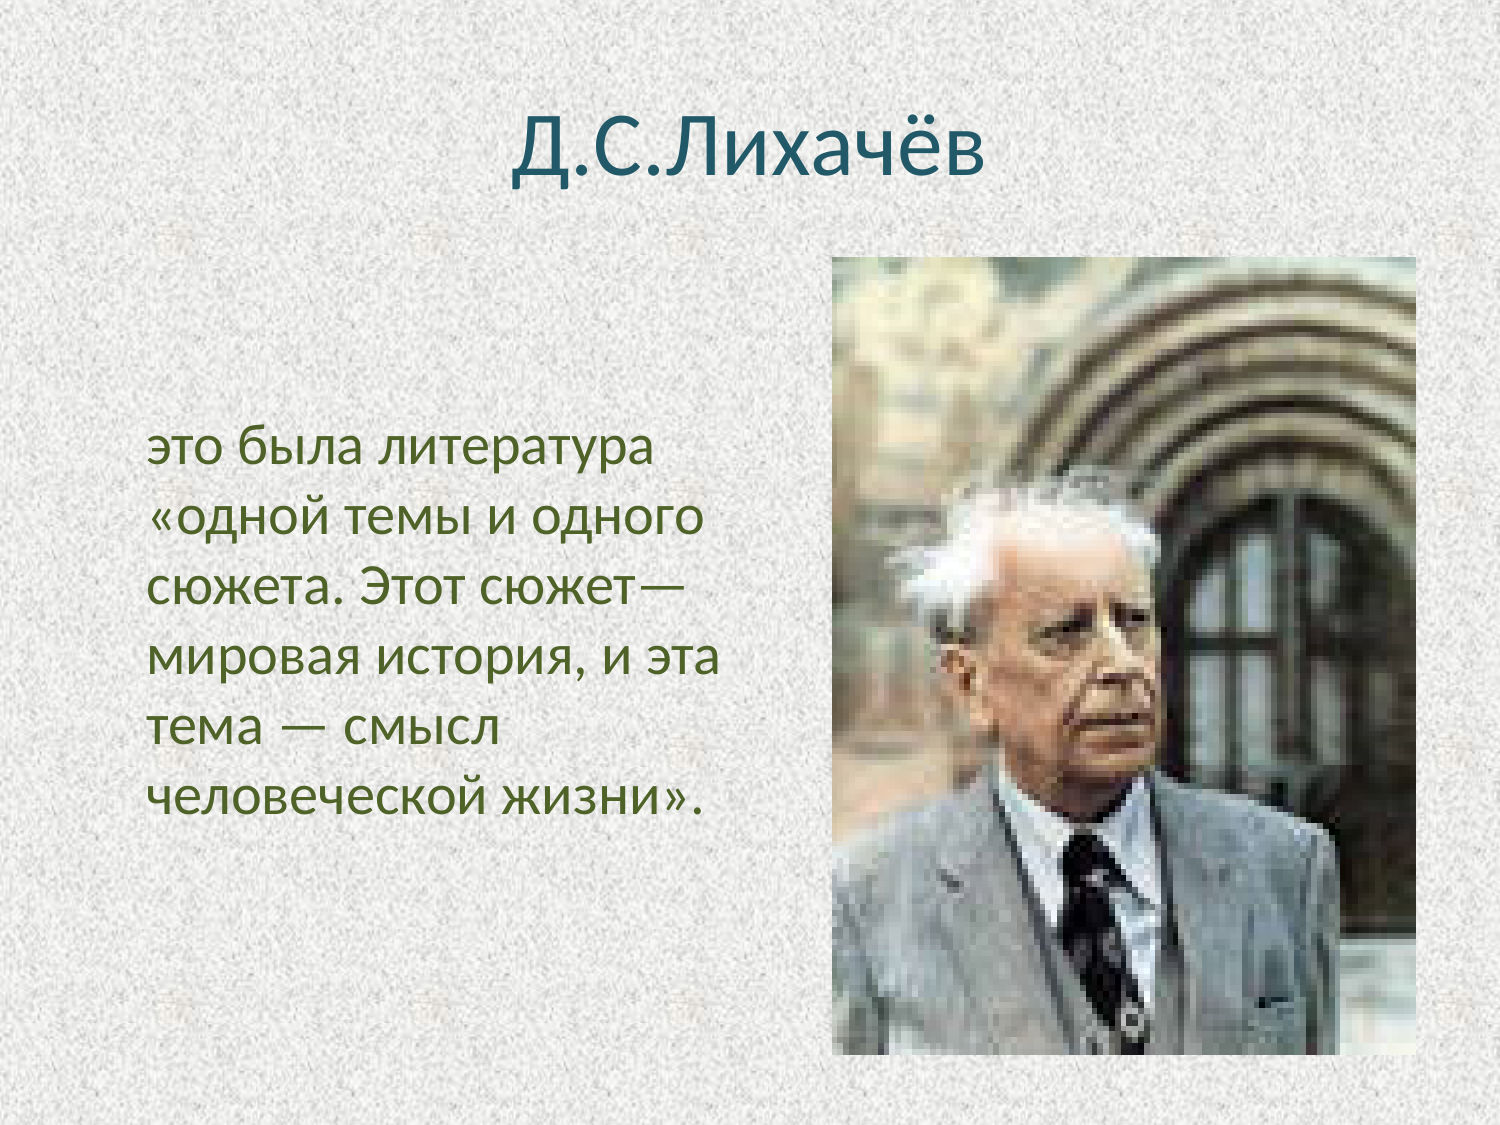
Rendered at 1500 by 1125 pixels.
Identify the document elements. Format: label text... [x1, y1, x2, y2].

picture [0, 0, 1500, 1125]
title Д.С.Лихачёв [75, 45, 1425, 233]
list это была литература «одной темы и одного сюжета. Этот сюжет— мировая история, и эта тема — смысл человеческой жизни». [75, 398, 738, 1005]
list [831, 257, 1416, 1056]
